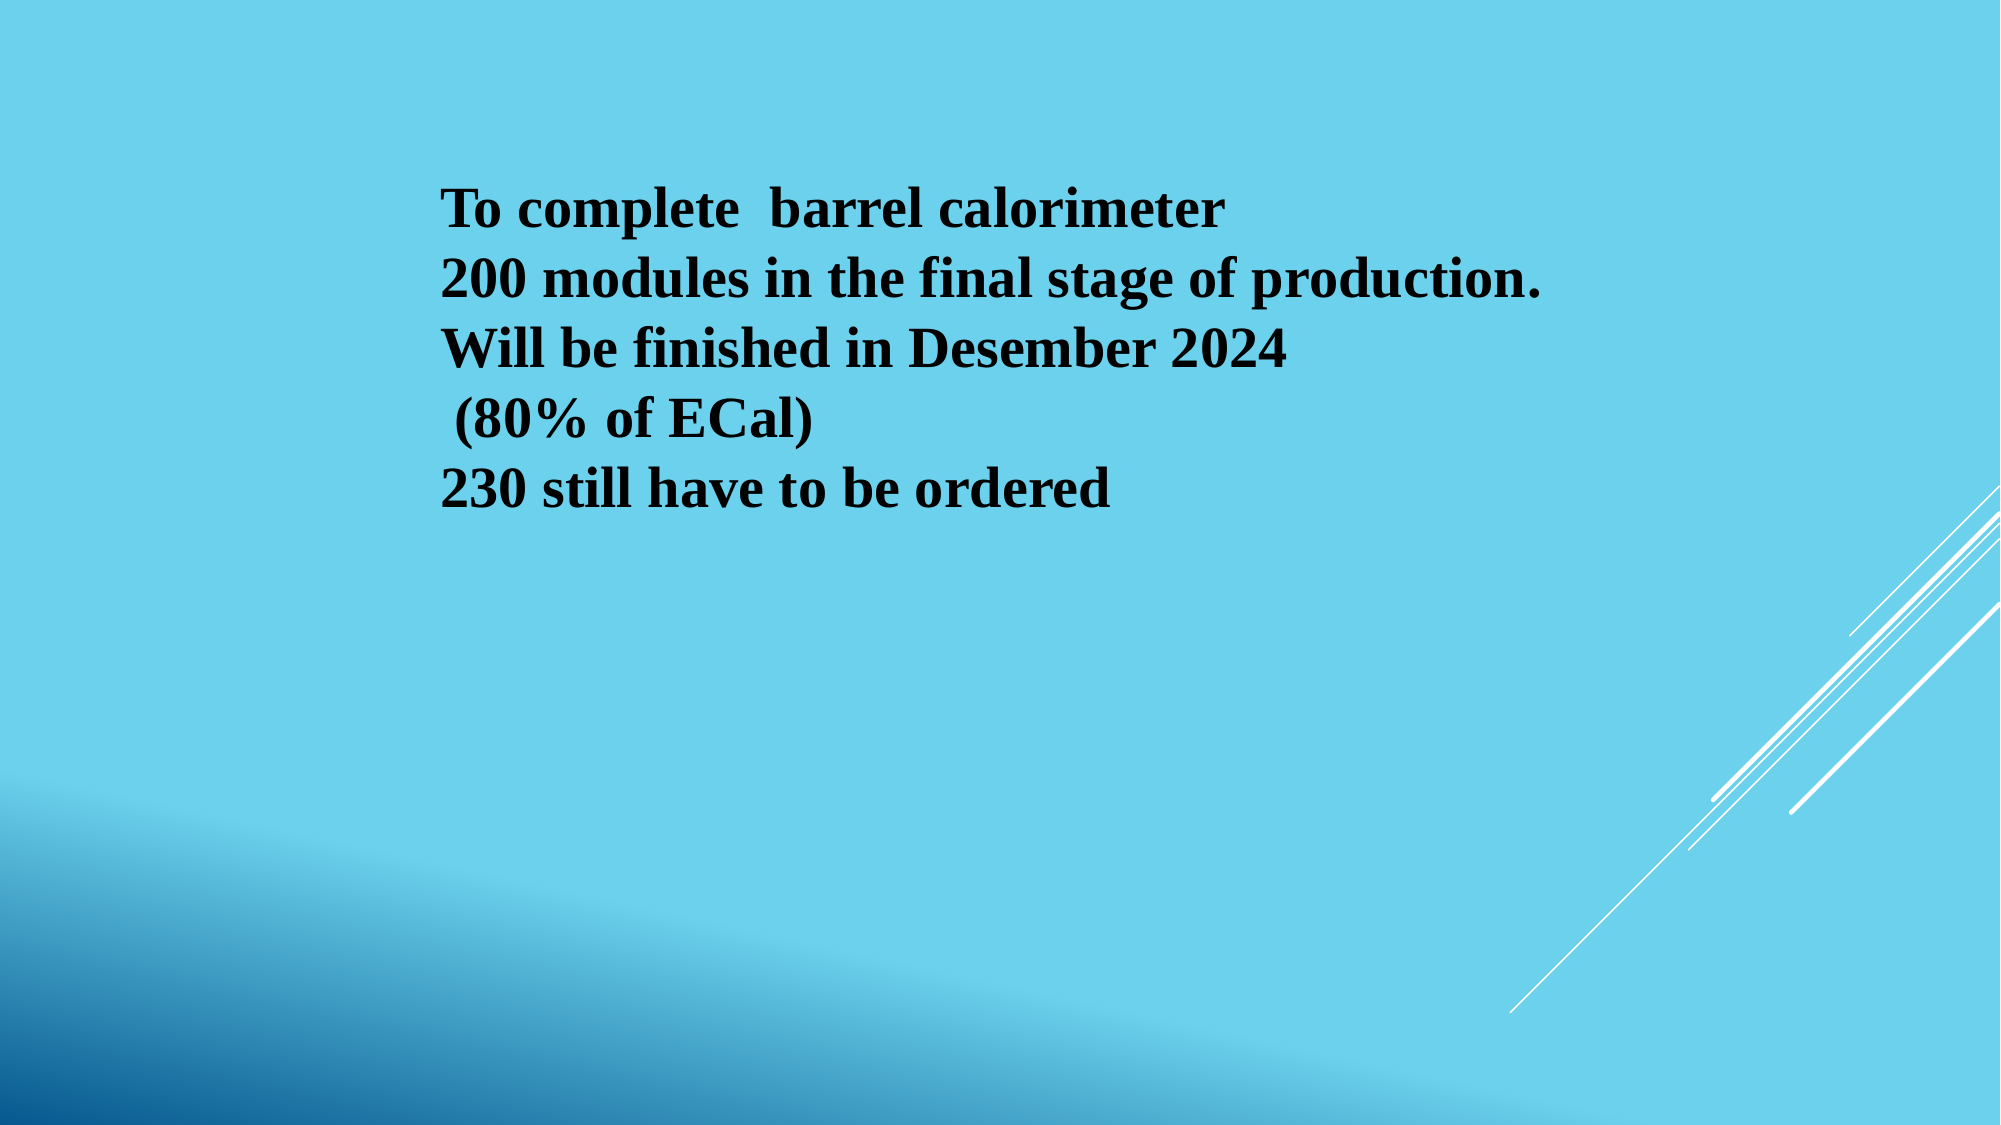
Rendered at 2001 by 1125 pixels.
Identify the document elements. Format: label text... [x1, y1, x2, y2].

text_box To complete barrel calorimeter 200 modules in the final stage of production. Will be finished in Desember 2024 (80% of ECal) 230 still have to be ordered [425, 162, 1611, 527]
